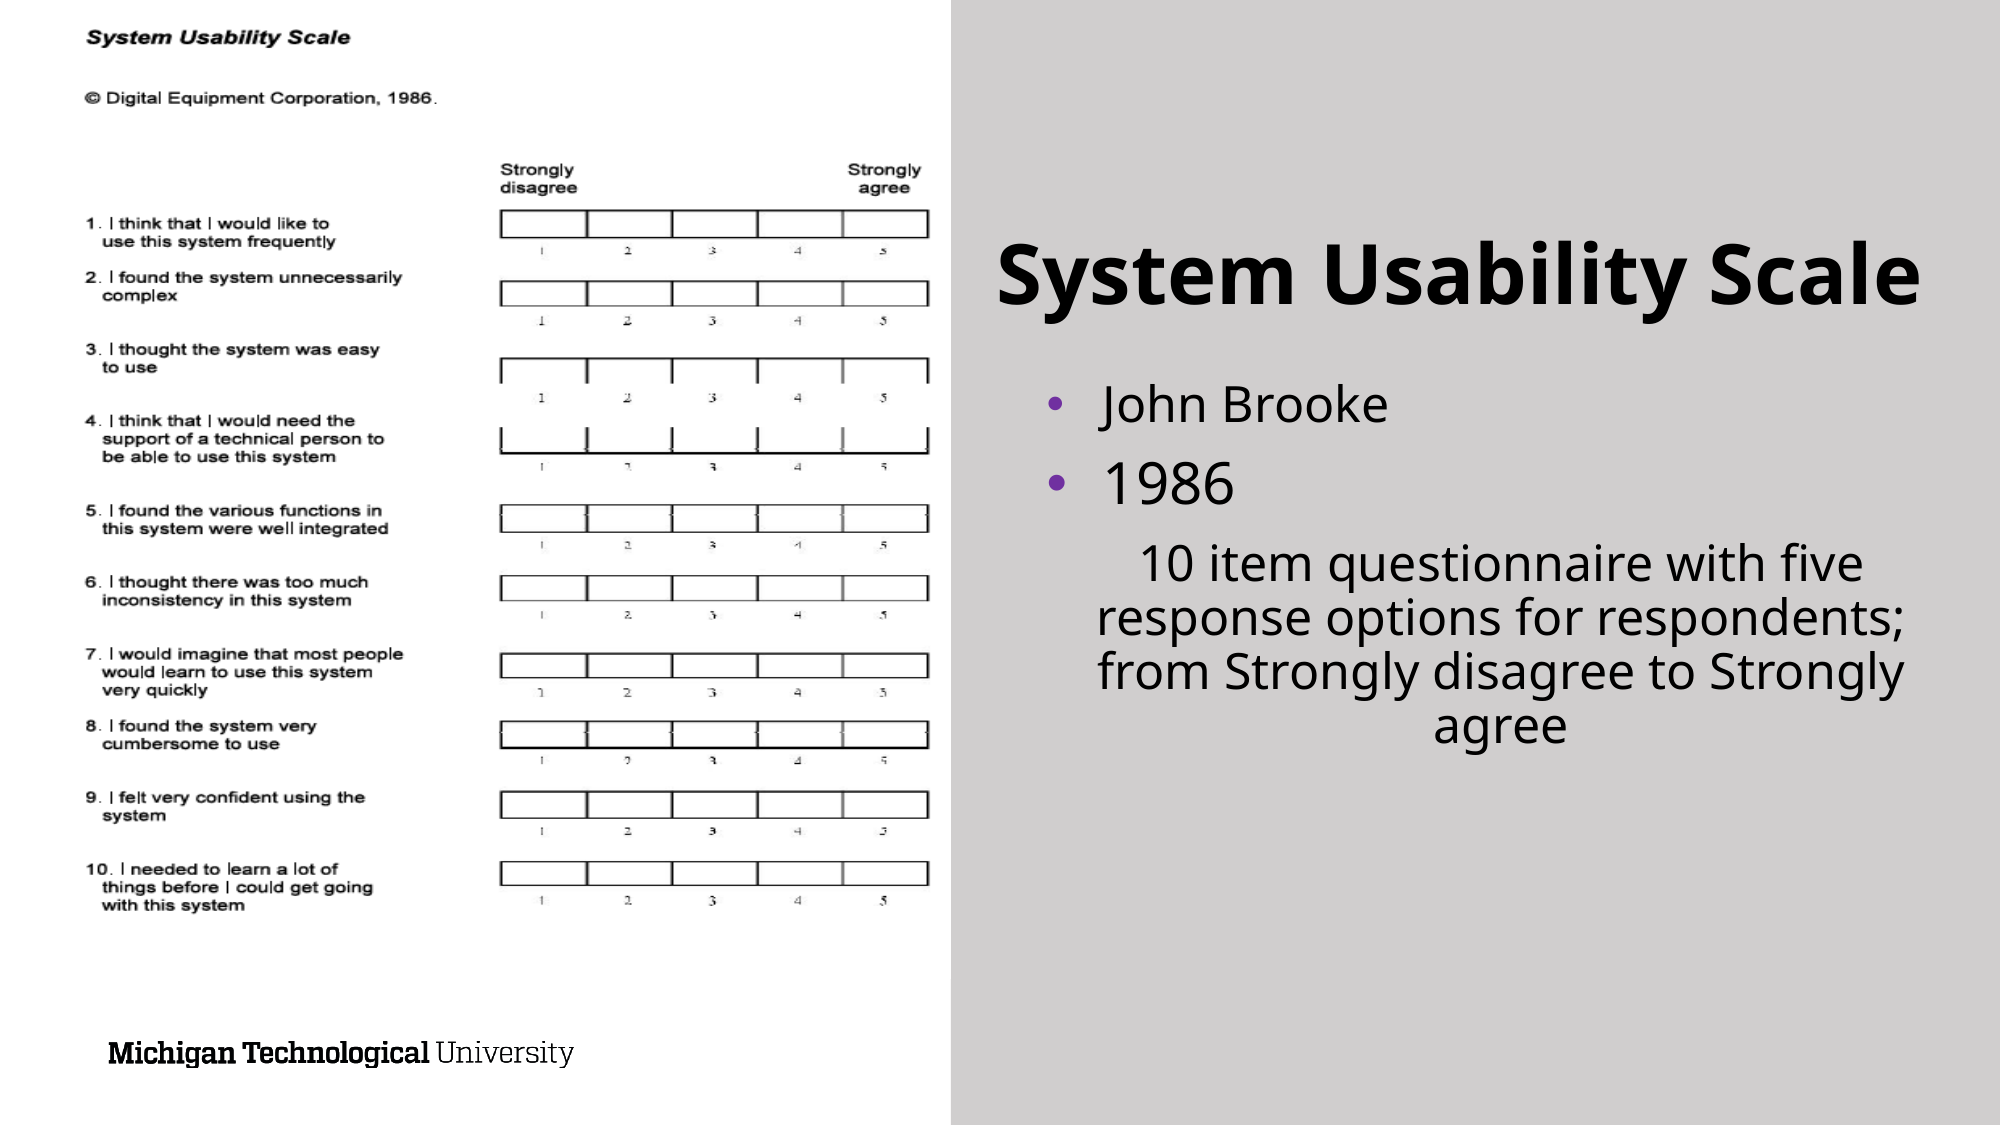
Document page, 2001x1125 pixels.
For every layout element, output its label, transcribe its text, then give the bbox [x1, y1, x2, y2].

picture [48, 0, 951, 979]
title System Usability Scale [981, 210, 1972, 330]
text_box [950, 0, 2000, 1125]
subtitle John Brooke 1986 10 item questionnaire with five response options for respondents; from Strongly disagree to Strongly agree [1031, 372, 1972, 948]
